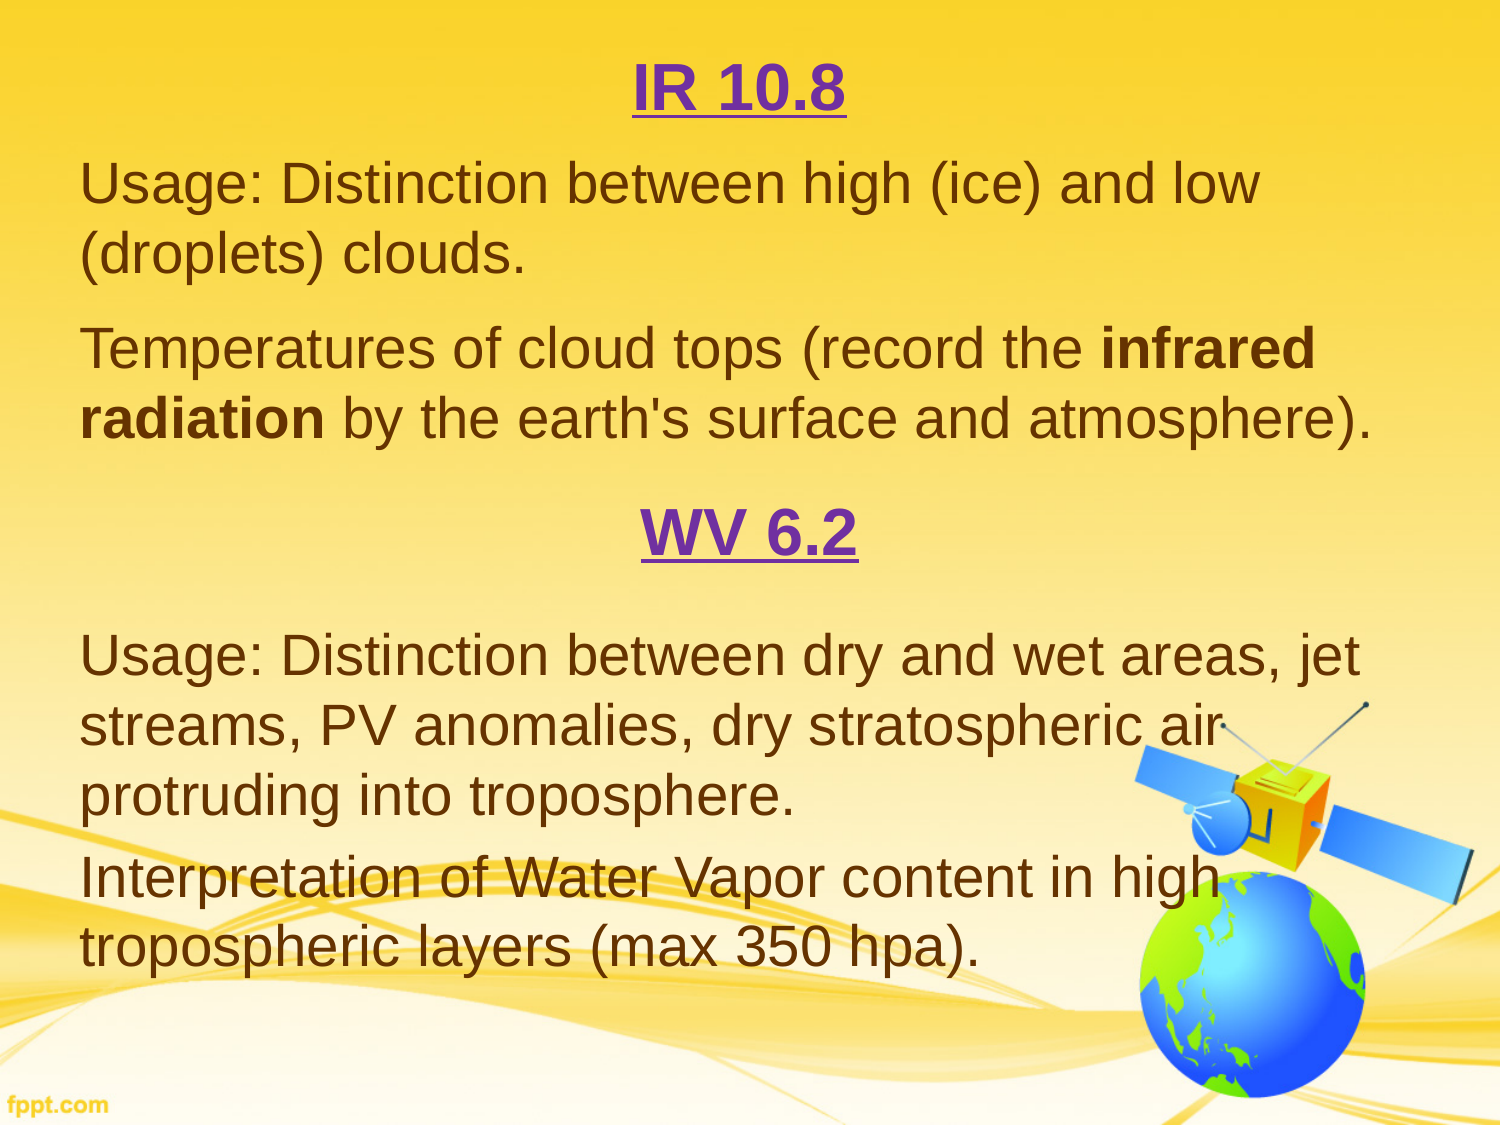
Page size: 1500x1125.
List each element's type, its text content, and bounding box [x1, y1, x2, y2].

title IR 10.8 [64, 31, 1415, 137]
picture [0, 0, 1500, 1125]
text_box Usage: Distinction between dry and wet areas, jet streams, PV anomalies, dry stratospheric air protruding into troposphere. Interpretation of Water Vapor content in high tropospheric layers (max 350 hpa). [64, 609, 1450, 1035]
list Usage: Distinction between high (ice) and low (droplets) clouds. Temperatures of cloud tops (record the infrared radiation by the earth's surface and atmosphere). [64, 137, 1483, 433]
text_box WV 6.2 [74, 441, 1425, 576]
